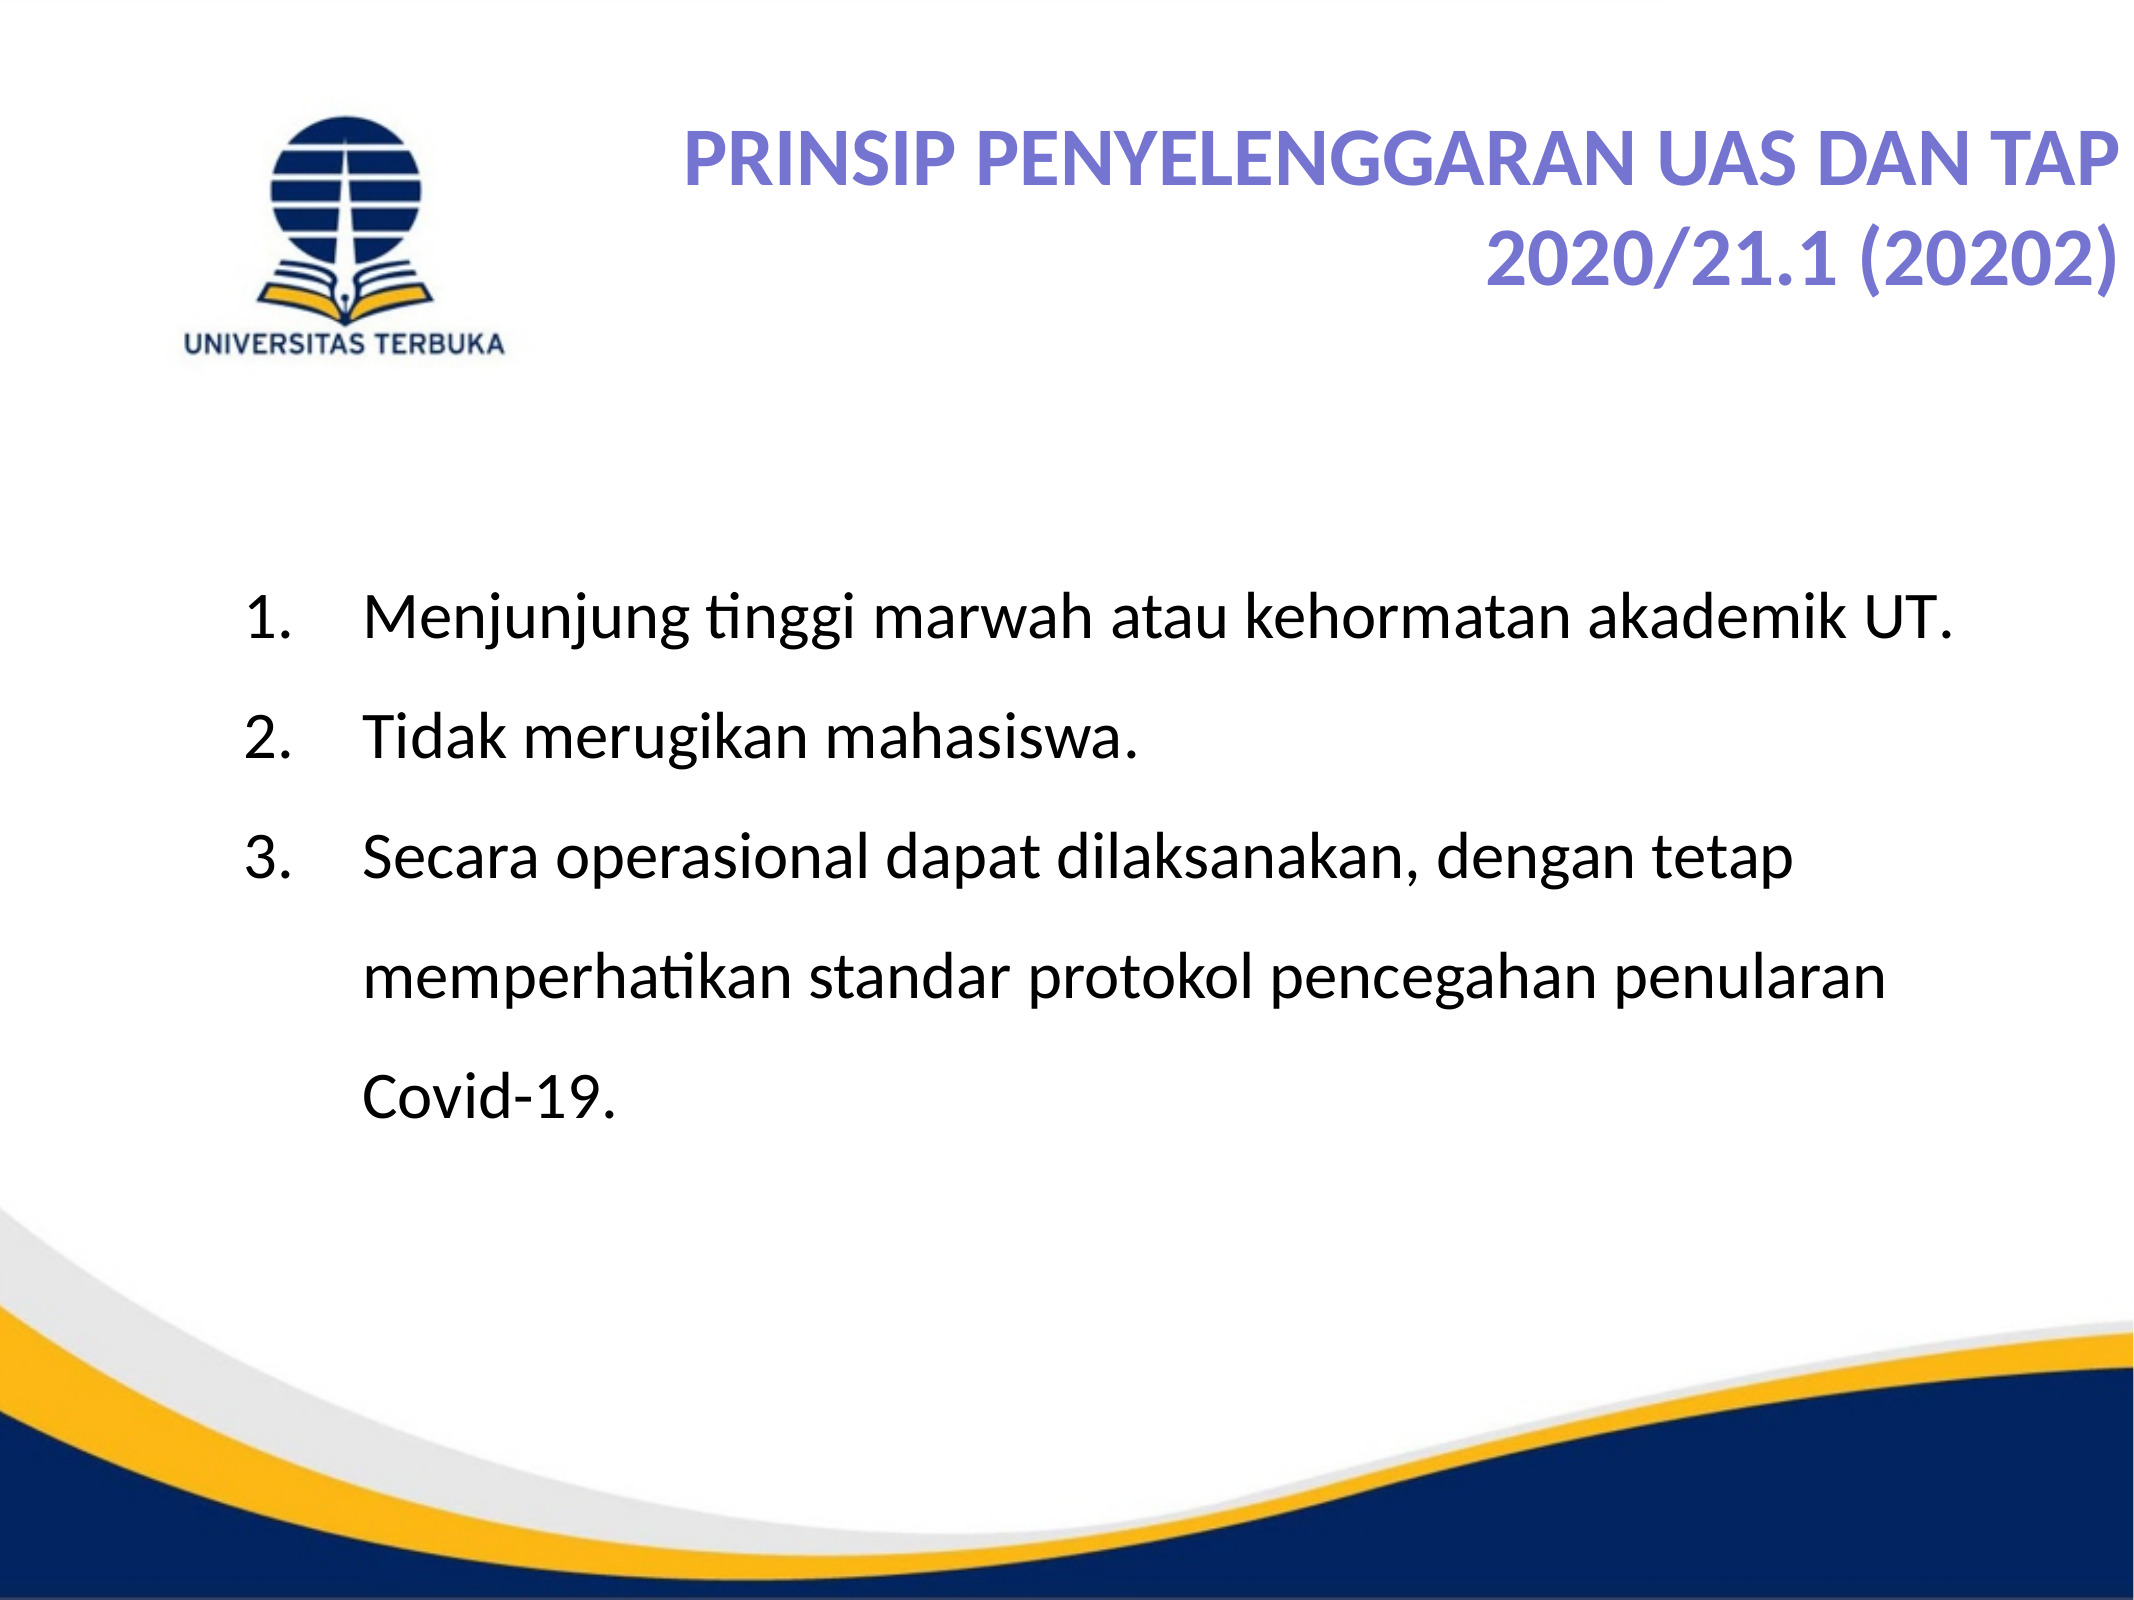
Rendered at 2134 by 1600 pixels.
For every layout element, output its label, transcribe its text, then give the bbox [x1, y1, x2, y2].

picture [0, 0, 2134, 1600]
text_box PRINSIP PENYELENGGARAN UAS DAN TAP 2020/21.1 (20202) [412, 74, 2130, 330]
text_box Menjunjung tinggi marwah atau kehormatan akademik UT. Tidak merugikan mahasiswa. Secara operasional dapat dilaksanakan, dengan tetap memperhatikan standar protokol pencegahan penularan Covid-19. [229, 525, 2080, 1140]
